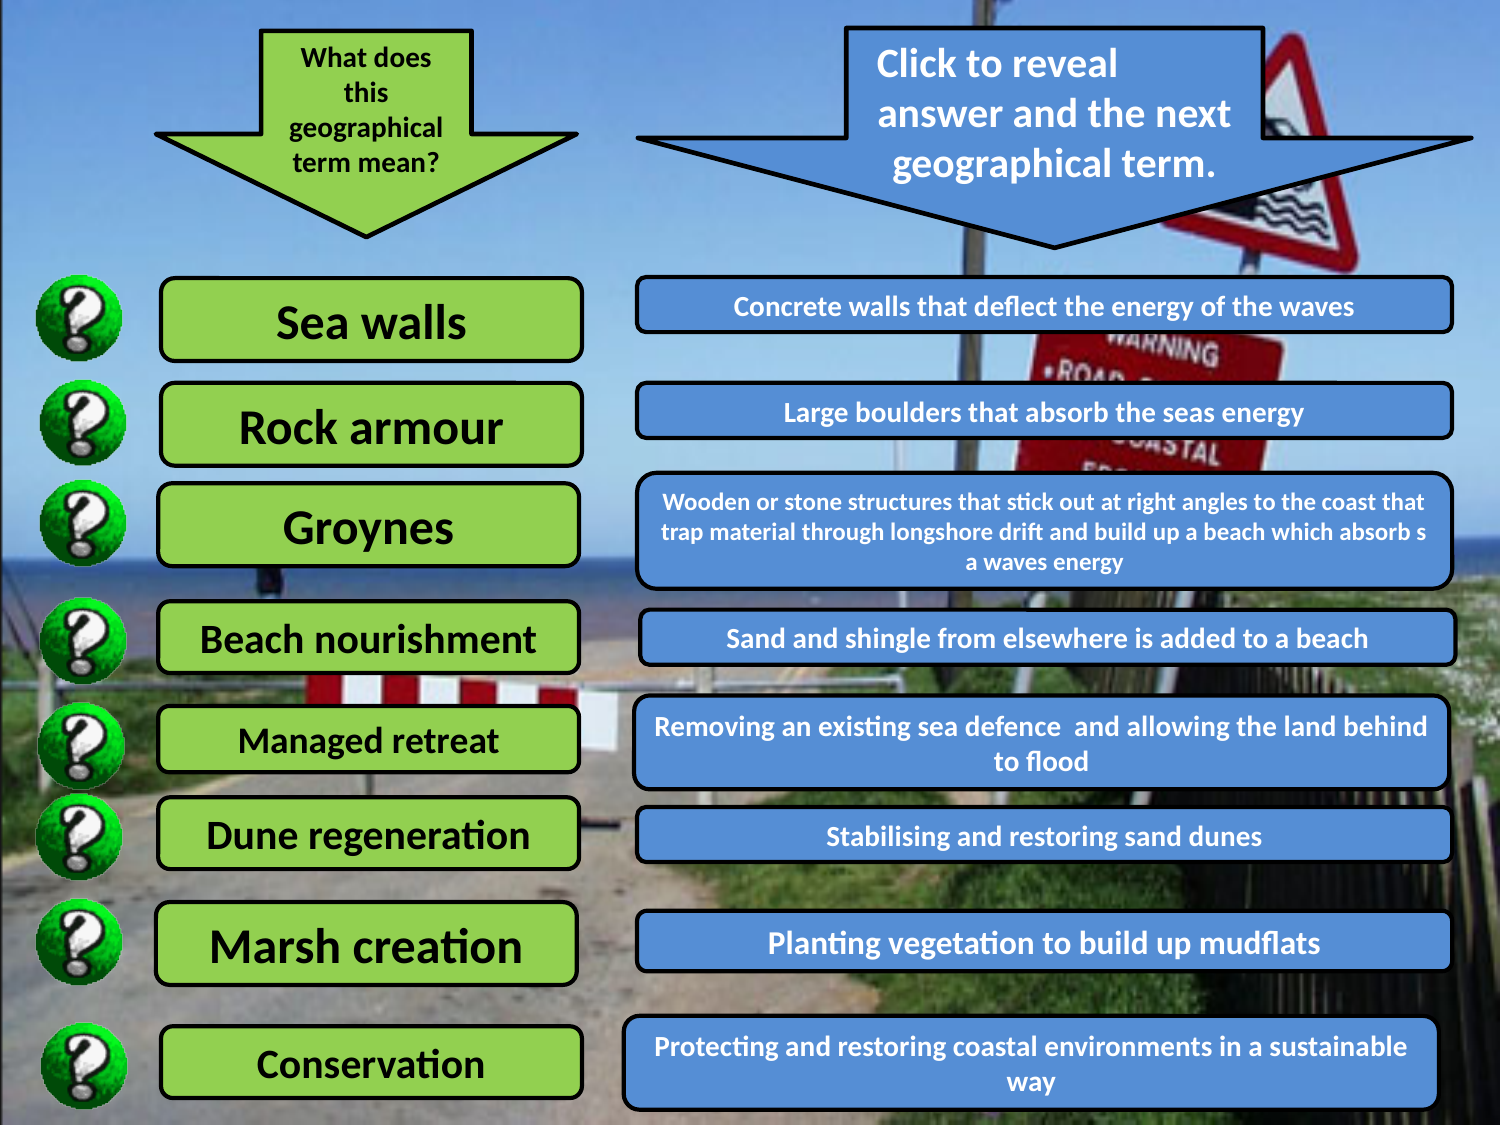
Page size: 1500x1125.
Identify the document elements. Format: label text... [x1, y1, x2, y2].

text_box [20, 267, 583, 373]
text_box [24, 472, 580, 578]
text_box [20, 786, 580, 892]
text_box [24, 590, 580, 694]
text_box Planting vegetation to build up mudflats [634, 908, 1455, 974]
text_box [25, 1015, 583, 1121]
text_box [20, 891, 577, 997]
text_box Wooden or stone structures that stick out at right angles to the coast that trap material through longshore drift and build up a beach which absorb s a waves energy [634, 470, 1455, 591]
text_box Protecting and restoring coastal environments in a sustainable way [621, 1013, 1441, 1112]
picture [0, 0, 1500, 1125]
text_box Stabilising and restoring sand dunes [634, 804, 1455, 865]
text_box Click to reveal answer and the next geographical term. [637, 28, 1472, 248]
text_box Sand and shingle from elsewhere is added to a beach [638, 607, 1458, 667]
text_box Large boulders that absorb the seas energy [634, 380, 1455, 441]
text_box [24, 372, 583, 475]
text_box Concrete walls that deflect the energy of the waves [634, 274, 1455, 335]
text_box What does this geographical term mean? [155, 30, 577, 238]
text_box Removing an existing sea defence and allowing the land behind to flood [631, 693, 1452, 792]
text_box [22, 695, 580, 786]
